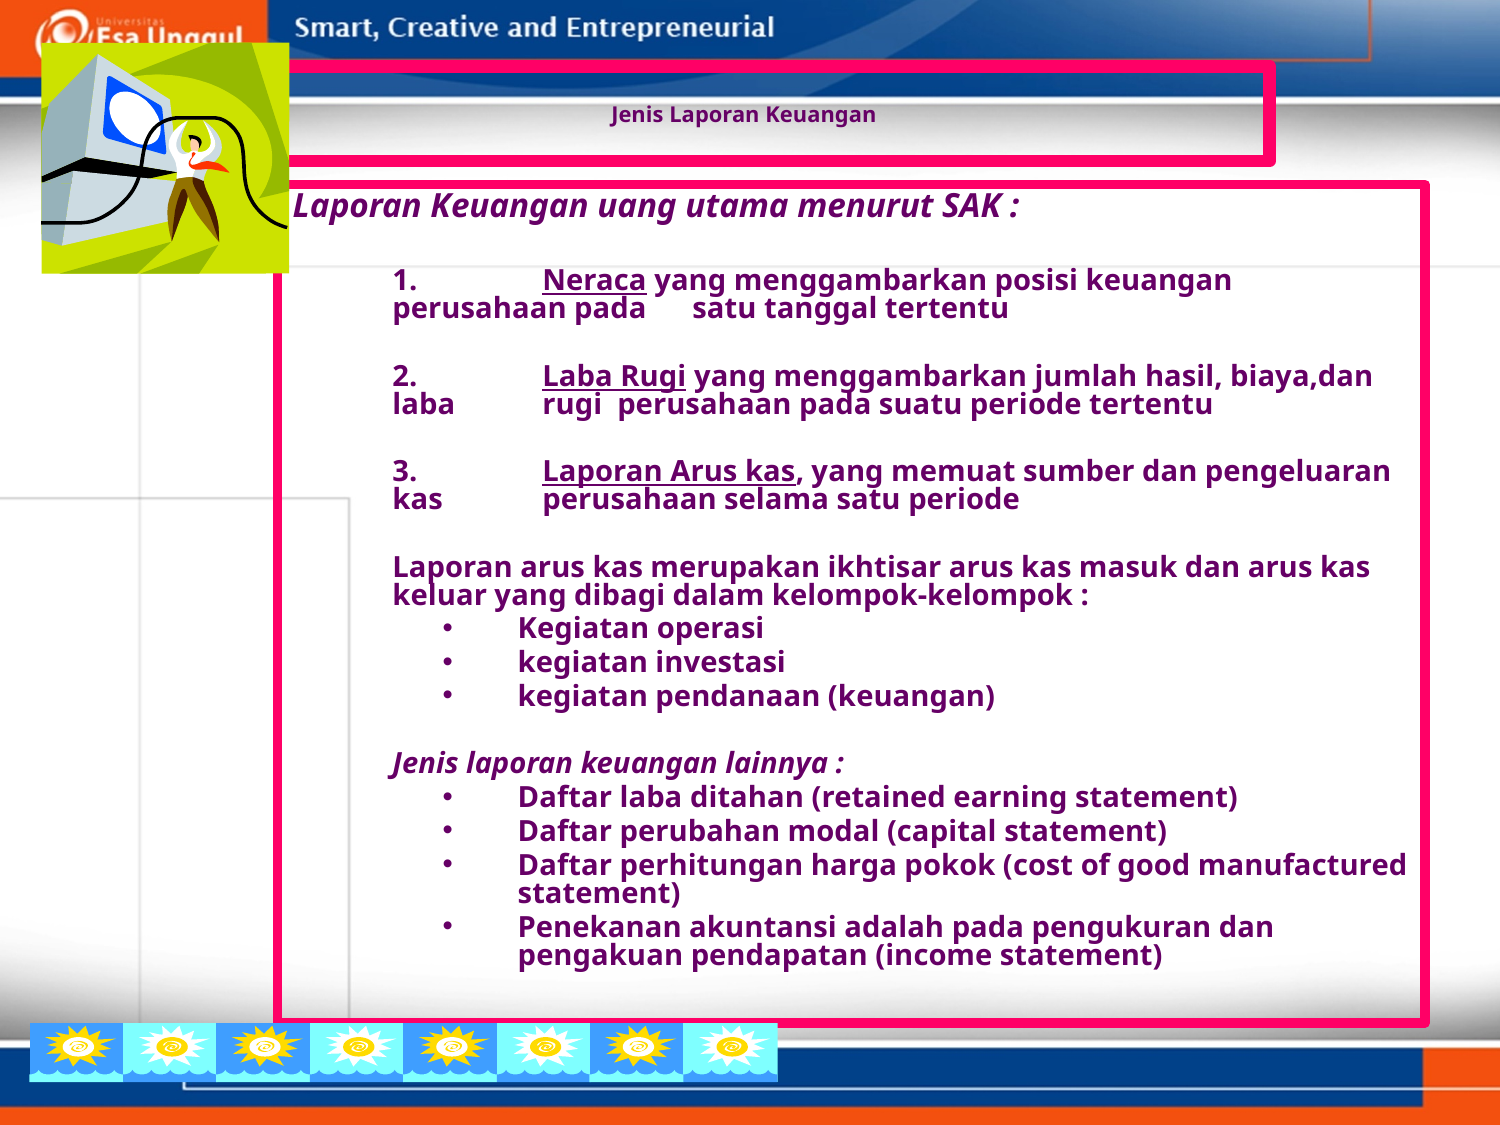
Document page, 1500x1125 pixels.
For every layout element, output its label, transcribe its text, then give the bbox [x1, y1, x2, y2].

list Laporan Keuangan uang utama menurut SAK : 1. Neraca yang menggambarkan posisi keuangan perusahaan pada satu tanggal tertentu 2. Laba Rugi yang menggambarkan jumlah hasil, biaya,dan laba rugi perusahaan pada suatu periode tertentu 3. Laporan Arus kas, yang memuat sumber dan pengeluaran kas perusahaan selama satu periode Laporan arus kas merupakan ikhtisar arus kas masuk dan arus kas keluar yang dibagi dalam kelompok-kelompok : Kegiatan operasi kegiatan investasi kegiatan pendanaan (keuangan) Jenis laporan keuangan lainnya : Daftar laba ditahan (retained earning statement) Daftar perubahan modal (capital statement) Daftar perhitungan harga pokok (cost of good manufactured statement) Penekanan akuntansi adalah pada pengukuran dan pengakuan pendapatan (income statement) [277, 184, 1425, 1024]
picture [0, 0, 1500, 1125]
title Jenis Laporan Keuangan [294, 66, 1270, 161]
